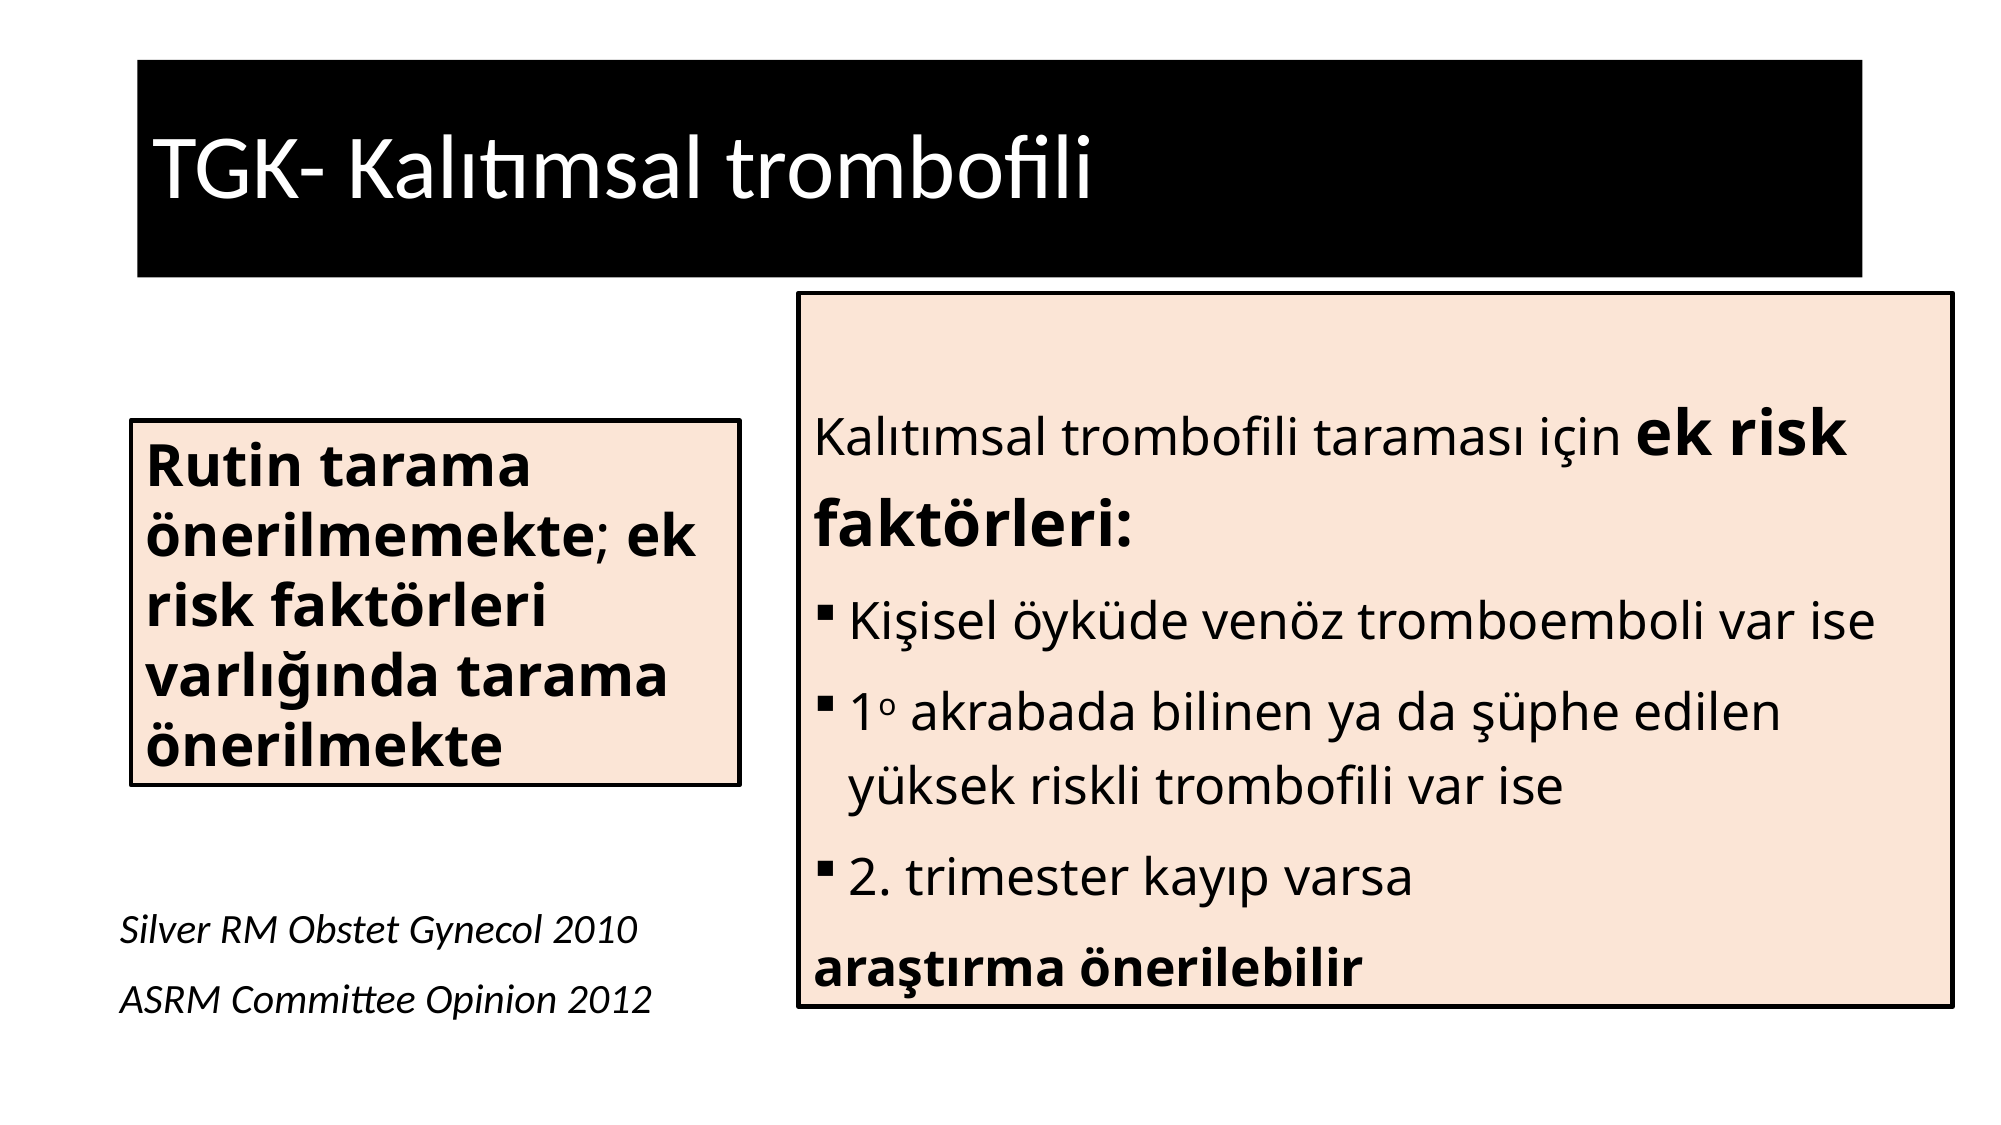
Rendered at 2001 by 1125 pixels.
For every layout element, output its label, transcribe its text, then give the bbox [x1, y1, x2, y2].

list Kalıtımsal trombofili taraması için ek risk faktörleri: Kişisel öyküde venöz tromboemboli var ise 1o akrabada bilinen ya da şüphe edilen yüksek riskli trombofili var ise 2. trimester kayıp varsa araştırma önerilebilir [798, 292, 1953, 1007]
title TGK- Kalıtımsal trombofili [137, 59, 1863, 278]
text_box Silver RM Obstet Gynecol 2010 ASRM Committee Opinion 2012 [105, 907, 761, 1056]
text_box Rutin tarama önerilmemekte; ek risk faktörleri varlığında tarama önerilmekte [130, 420, 740, 786]
